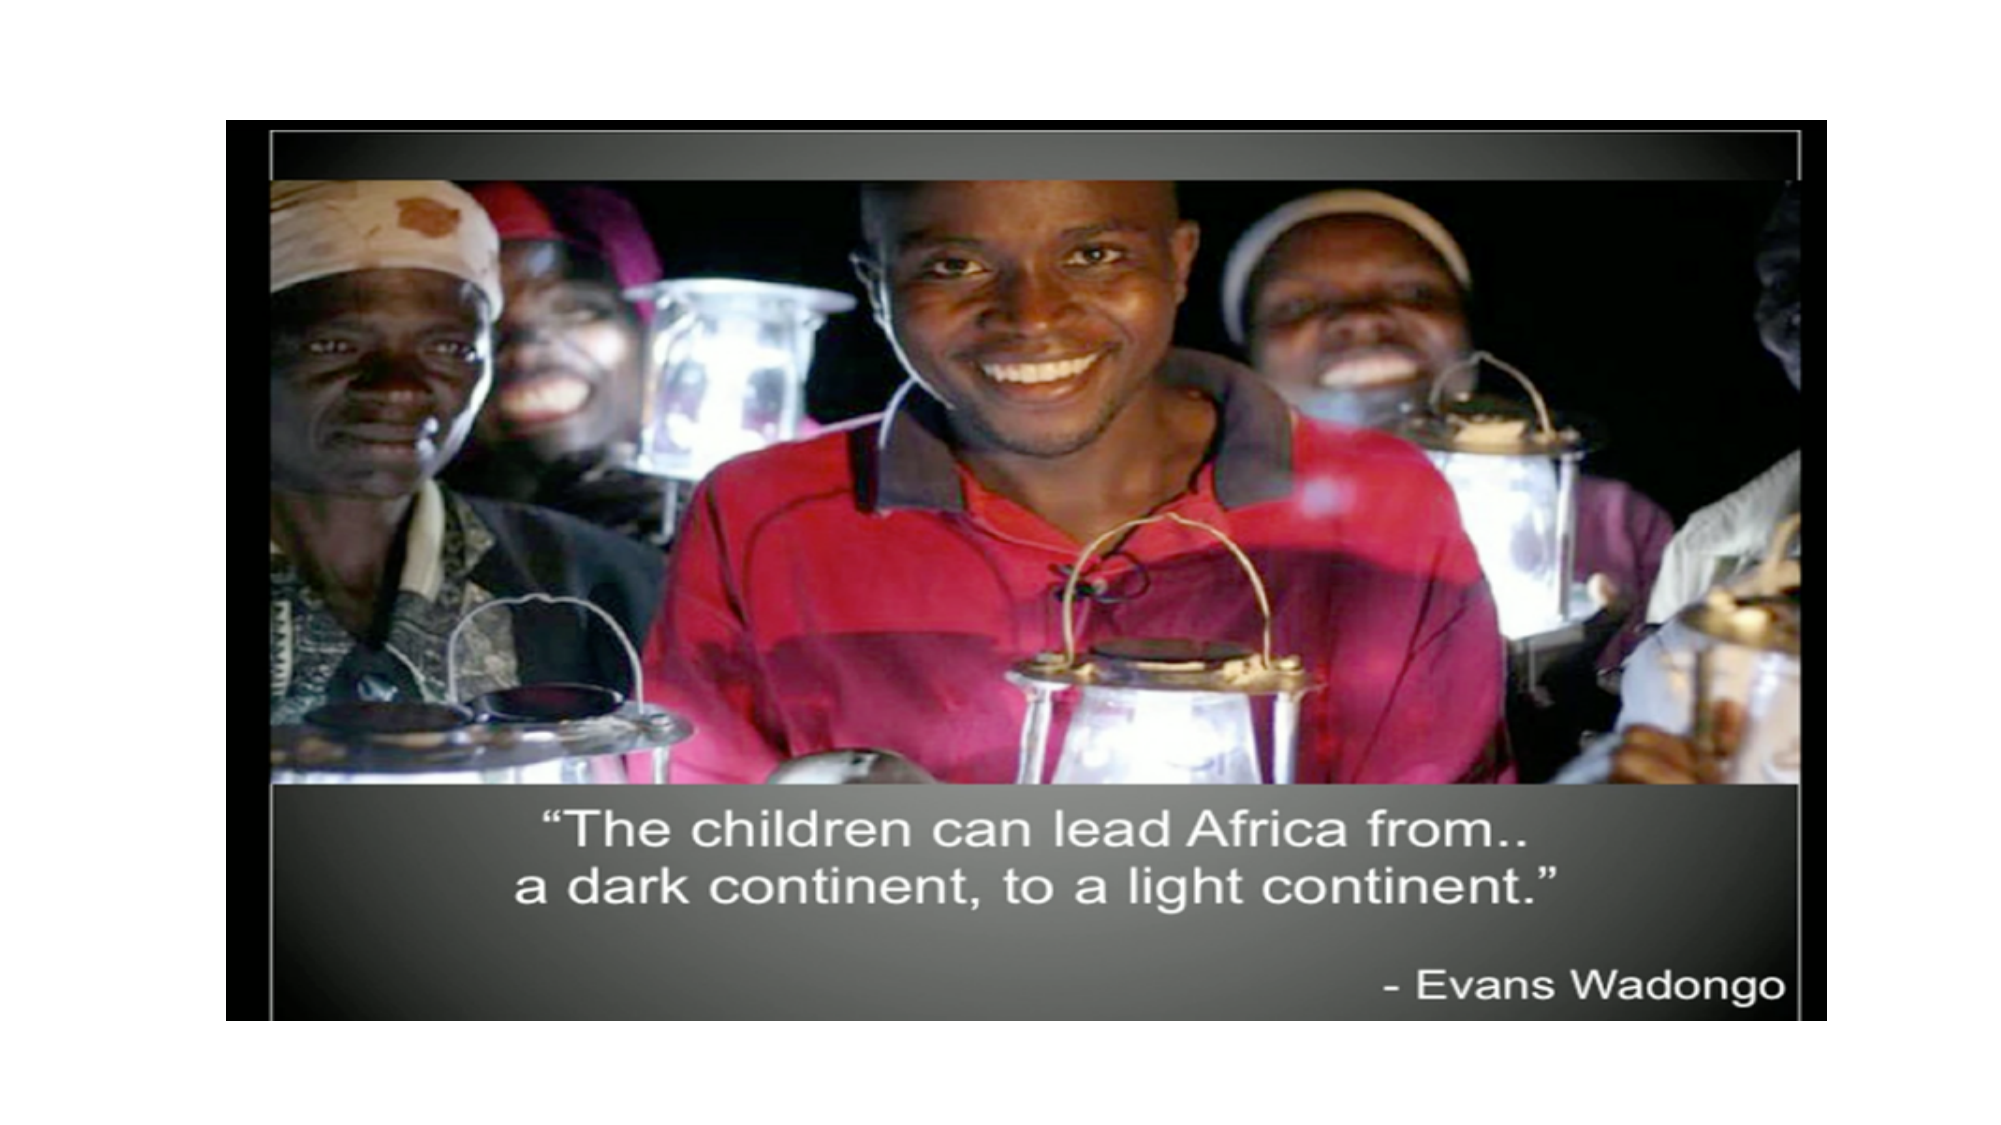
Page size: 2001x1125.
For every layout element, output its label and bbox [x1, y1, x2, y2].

picture [226, 120, 1828, 1021]
